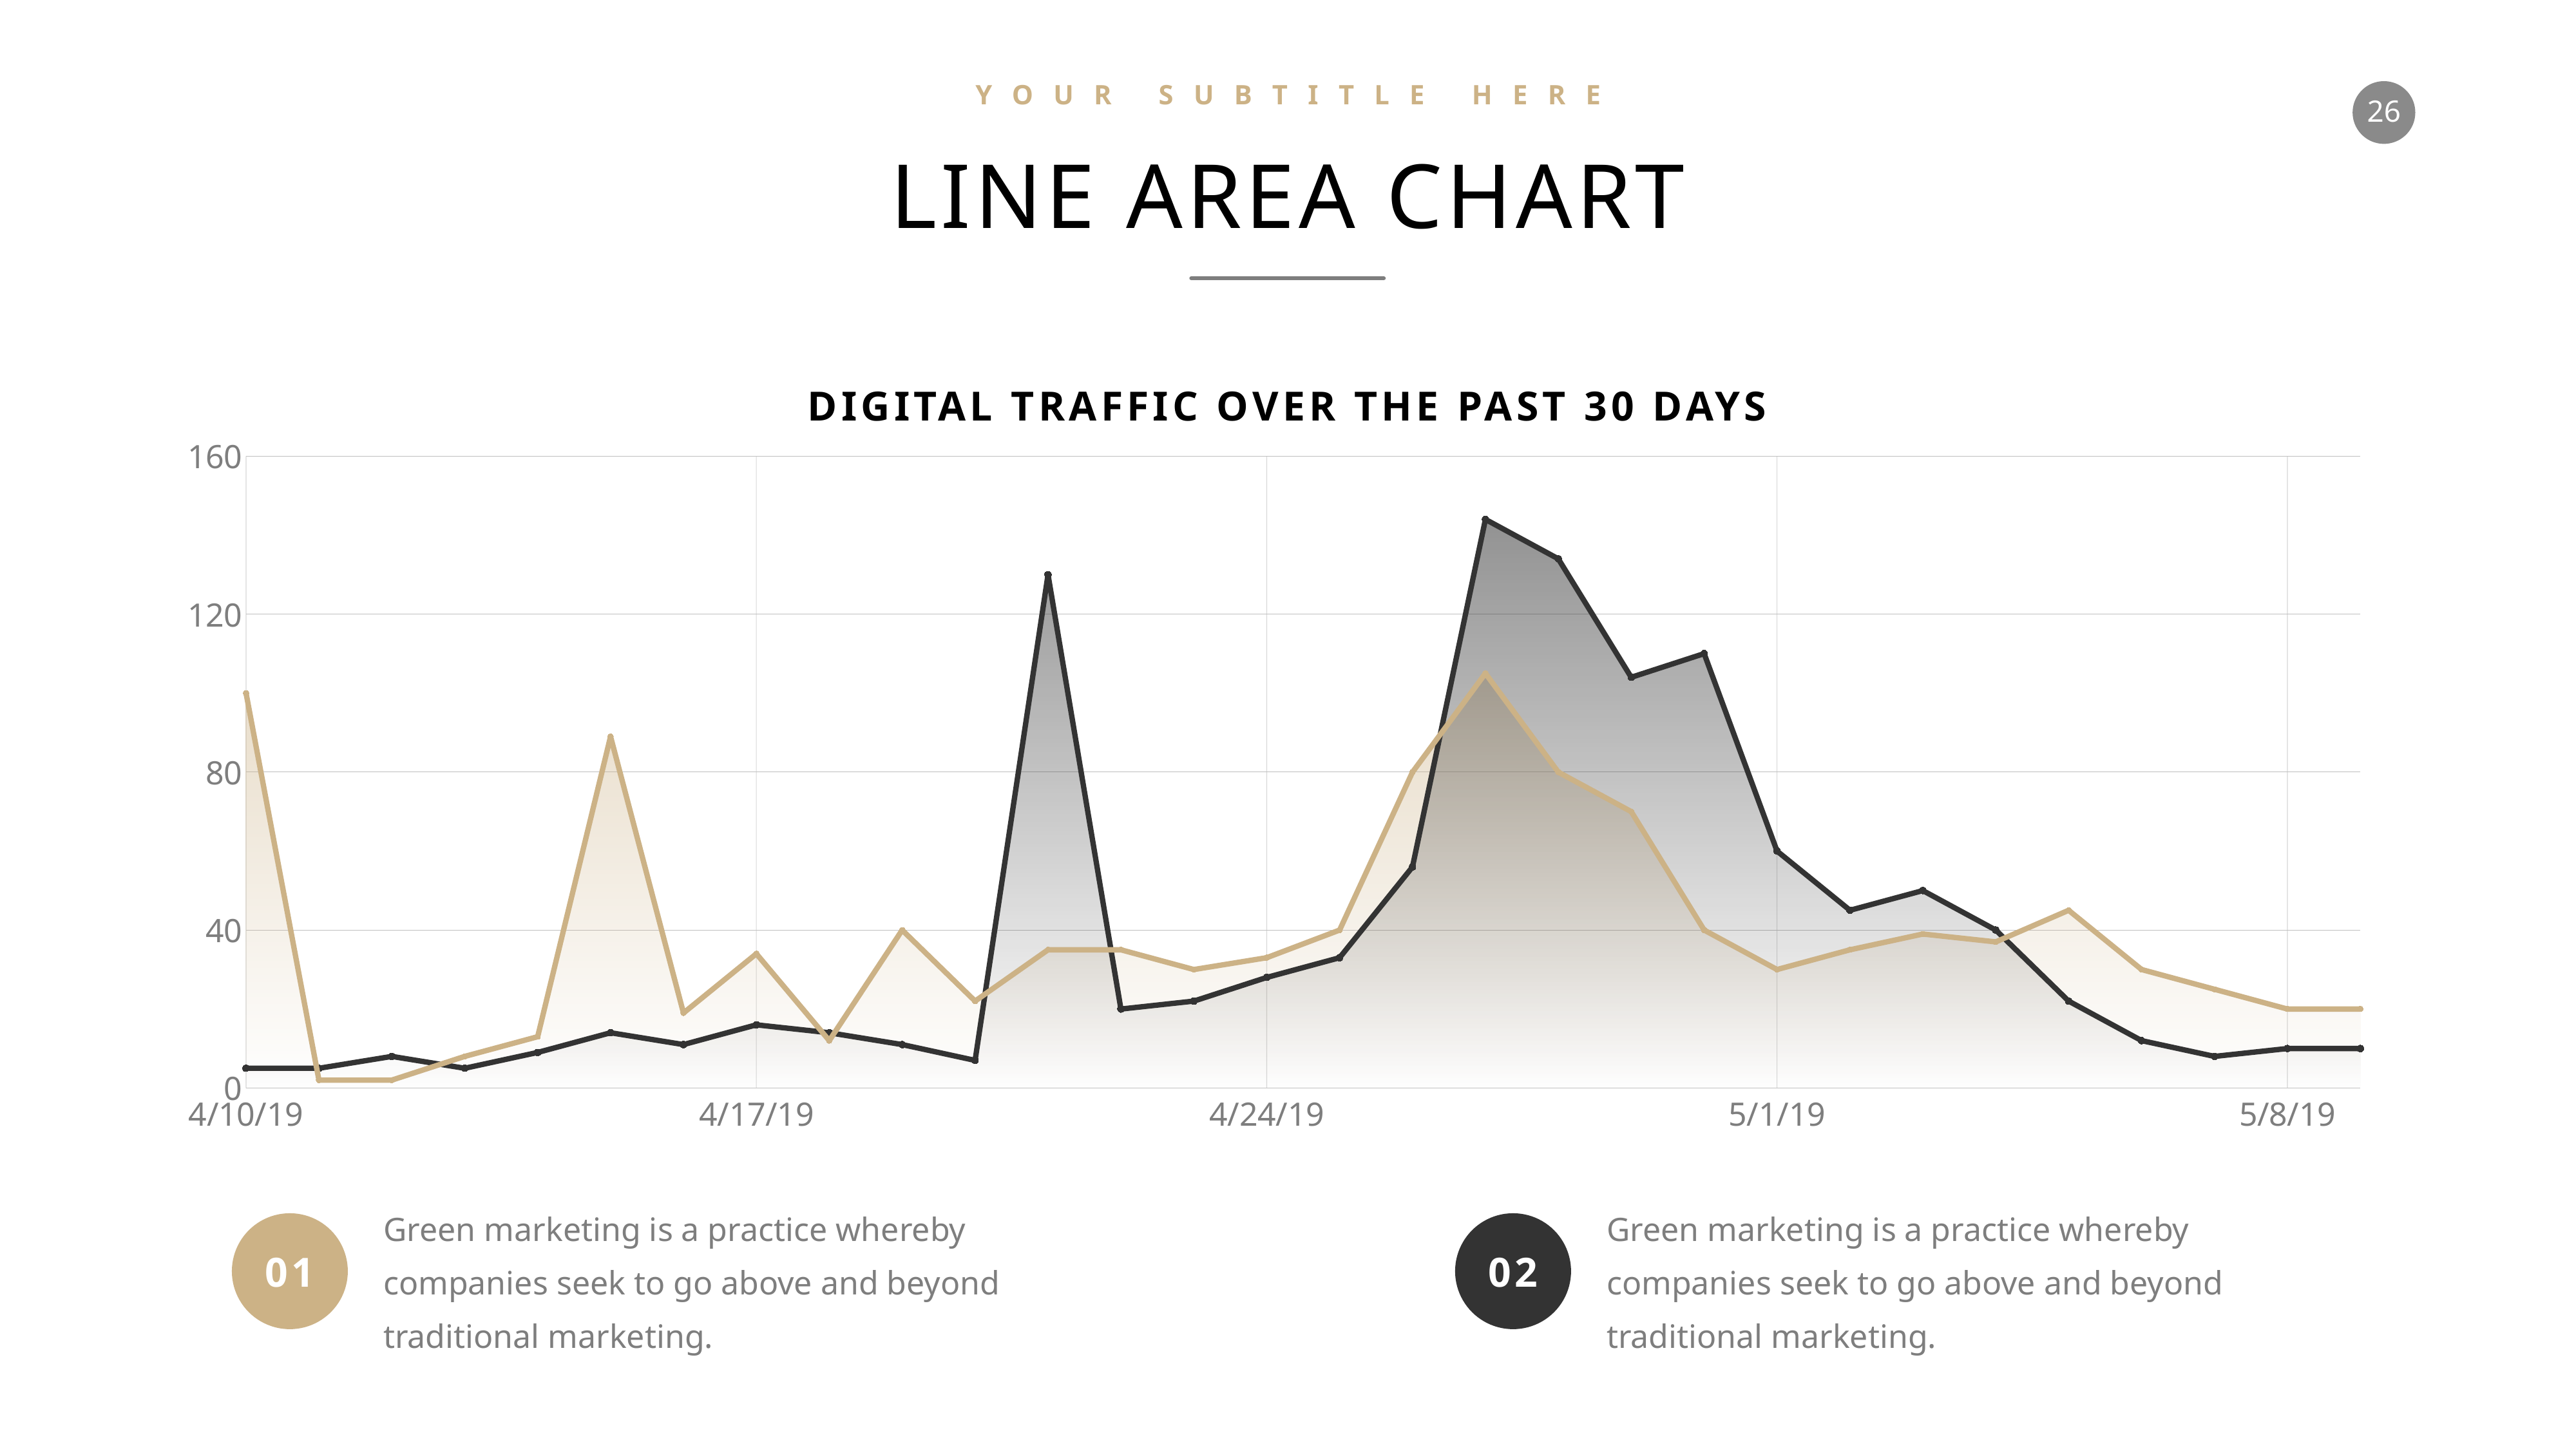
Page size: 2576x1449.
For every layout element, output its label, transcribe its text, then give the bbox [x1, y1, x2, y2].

text_box YOUR SUBTITLE HERE [966, 73, 1611, 115]
text_box Green marketing is a practice whereby companies seek to go above and beyond traditional marketing. [1597, 1189, 2344, 1360]
text_box [1454, 1212, 1572, 1330]
text_box [231, 1212, 348, 1330]
text_box Green marketing is a practice whereby companies seek to go above and beyond traditional marketing. [374, 1189, 1121, 1360]
text_box 02 [1478, 1242, 1548, 1300]
text_box 01 [255, 1242, 325, 1300]
text_box LINE AREA CHART [881, 135, 1696, 251]
text_box DIGITAL TRAFFIC OVER THE PAST 30 DAYS [797, 375, 1779, 434]
chart [160, 434, 2416, 1150]
